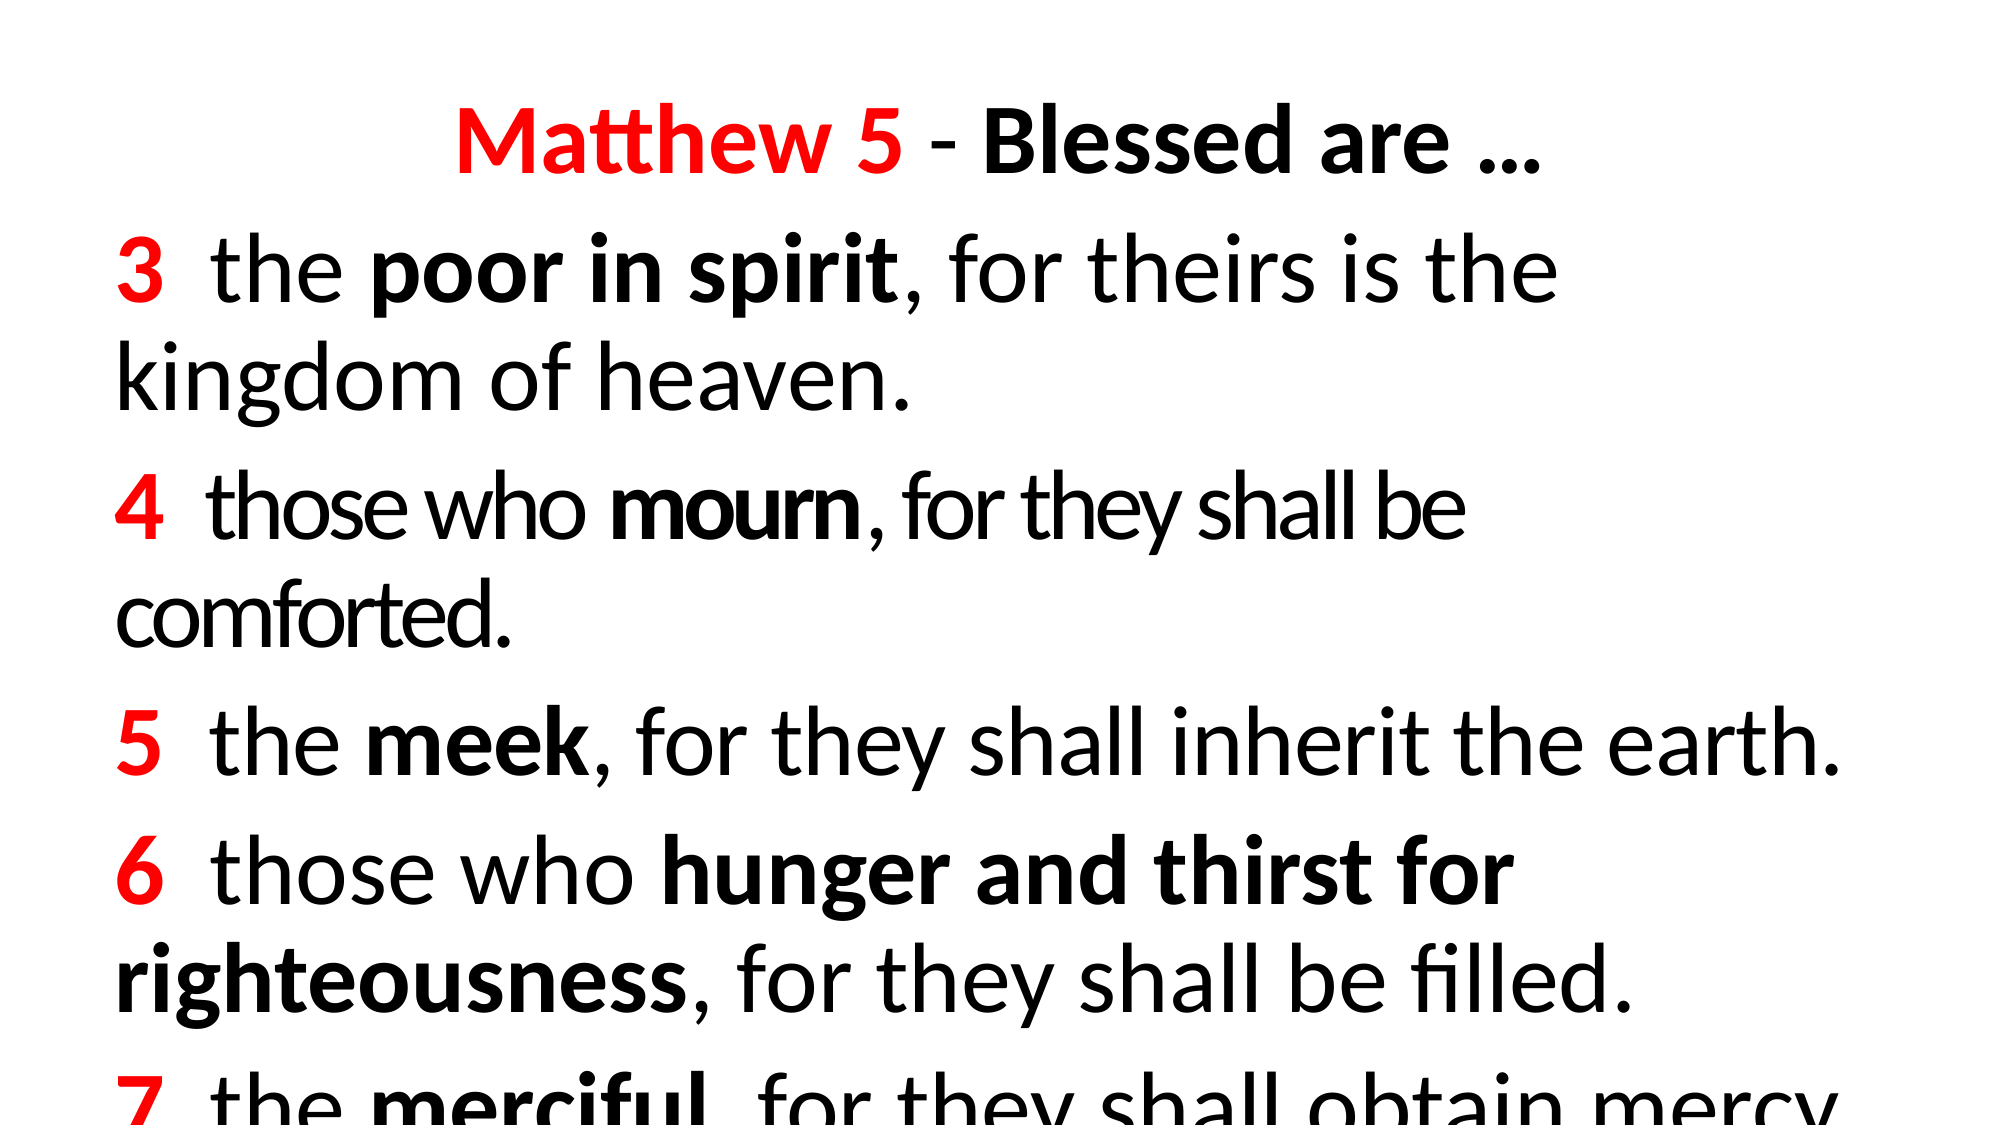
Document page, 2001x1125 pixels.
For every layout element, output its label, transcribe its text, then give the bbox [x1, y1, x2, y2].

subtitle Matthew 5 - Blessed are … 3 the poor in spirit, for theirs is the kingdom of heaven. 4 those who mourn, for they shall be comforted. 5 the meek, for they shall inherit the earth. 6 those who hunger and thirst for righteousness, for they shall be filled. 7 the merciful, for they shall obtain mercy. [99, 80, 1901, 1045]
